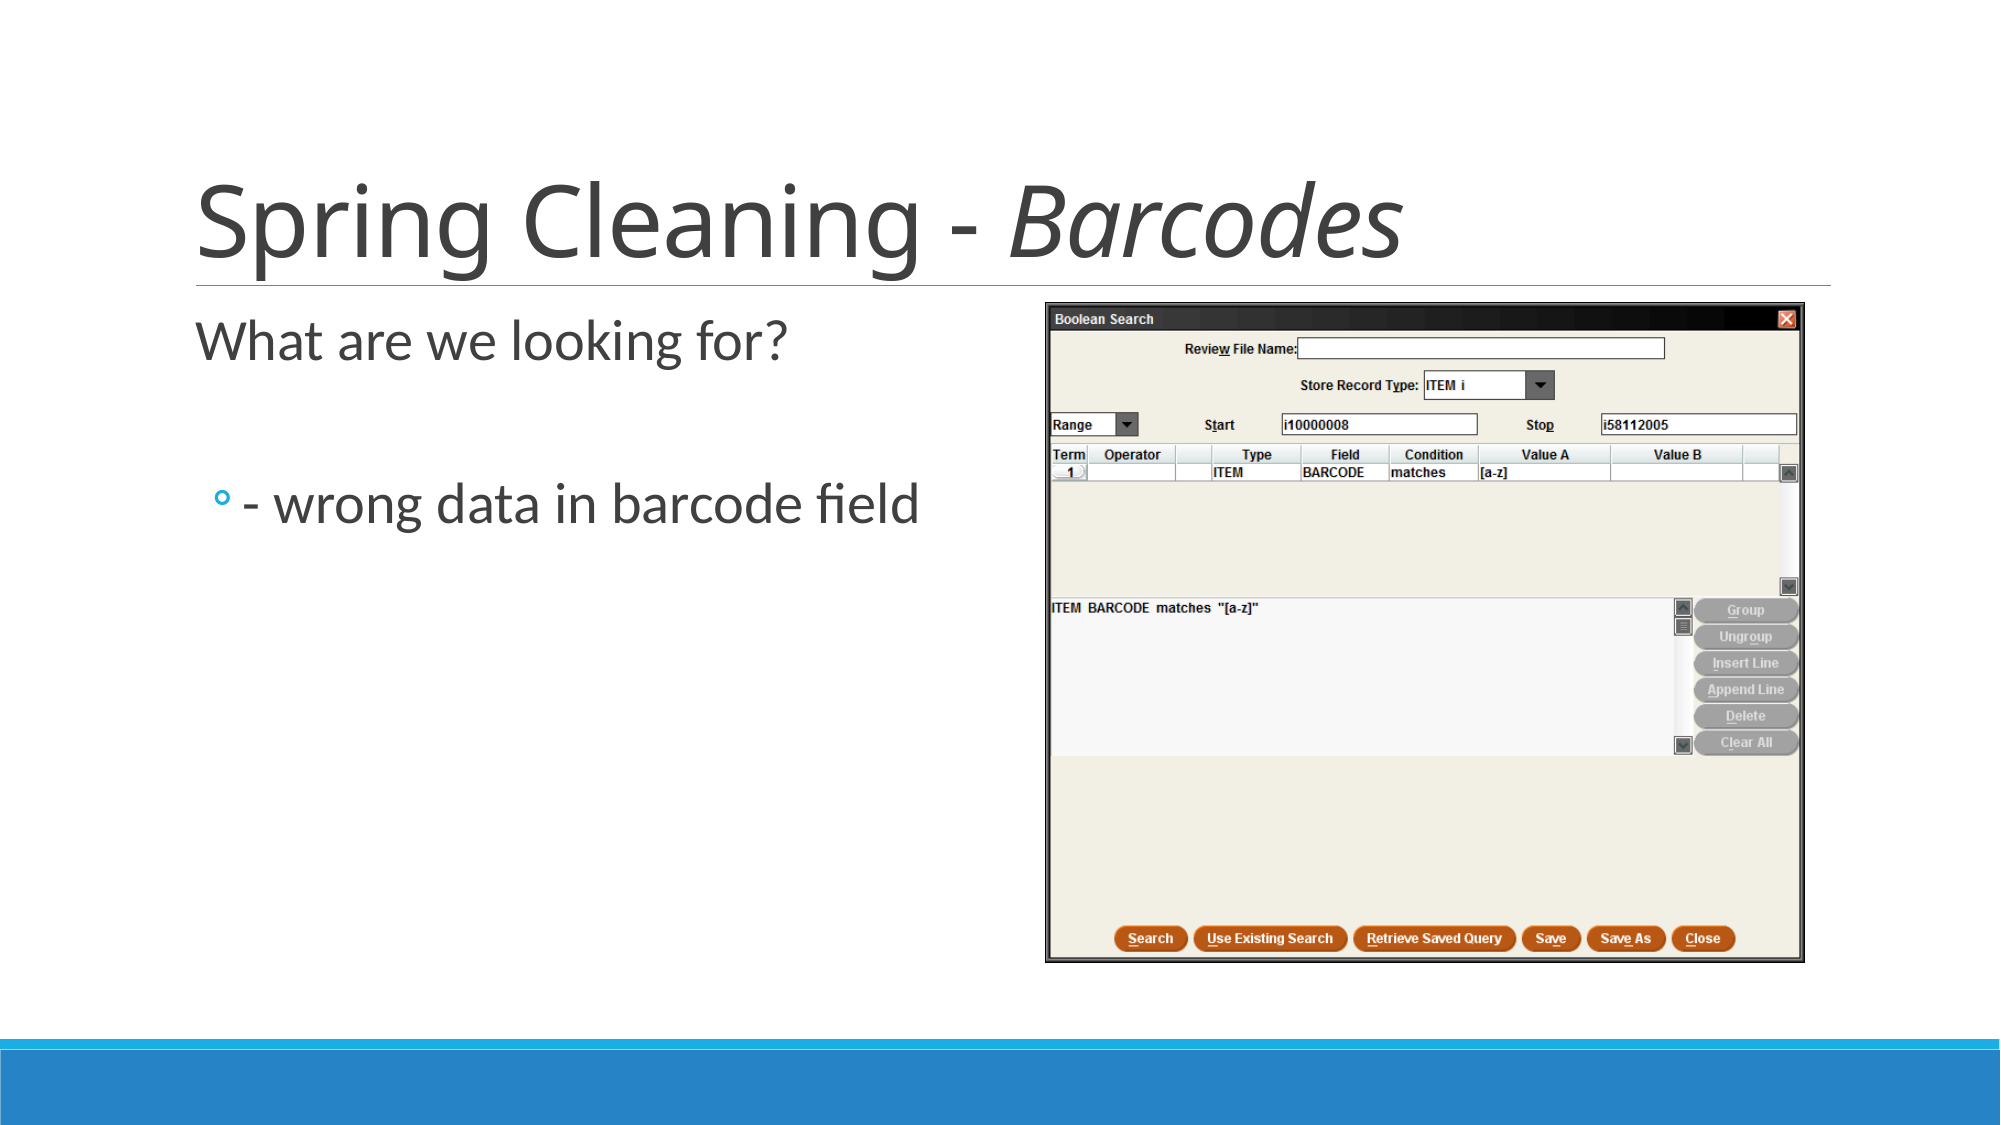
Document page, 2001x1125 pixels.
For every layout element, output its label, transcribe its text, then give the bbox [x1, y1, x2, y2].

title Spring Cleaning - Barcodes [180, 47, 1830, 285]
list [1044, 302, 1805, 964]
list What are we looking for? - wrong data in barcode field [180, 302, 990, 963]
